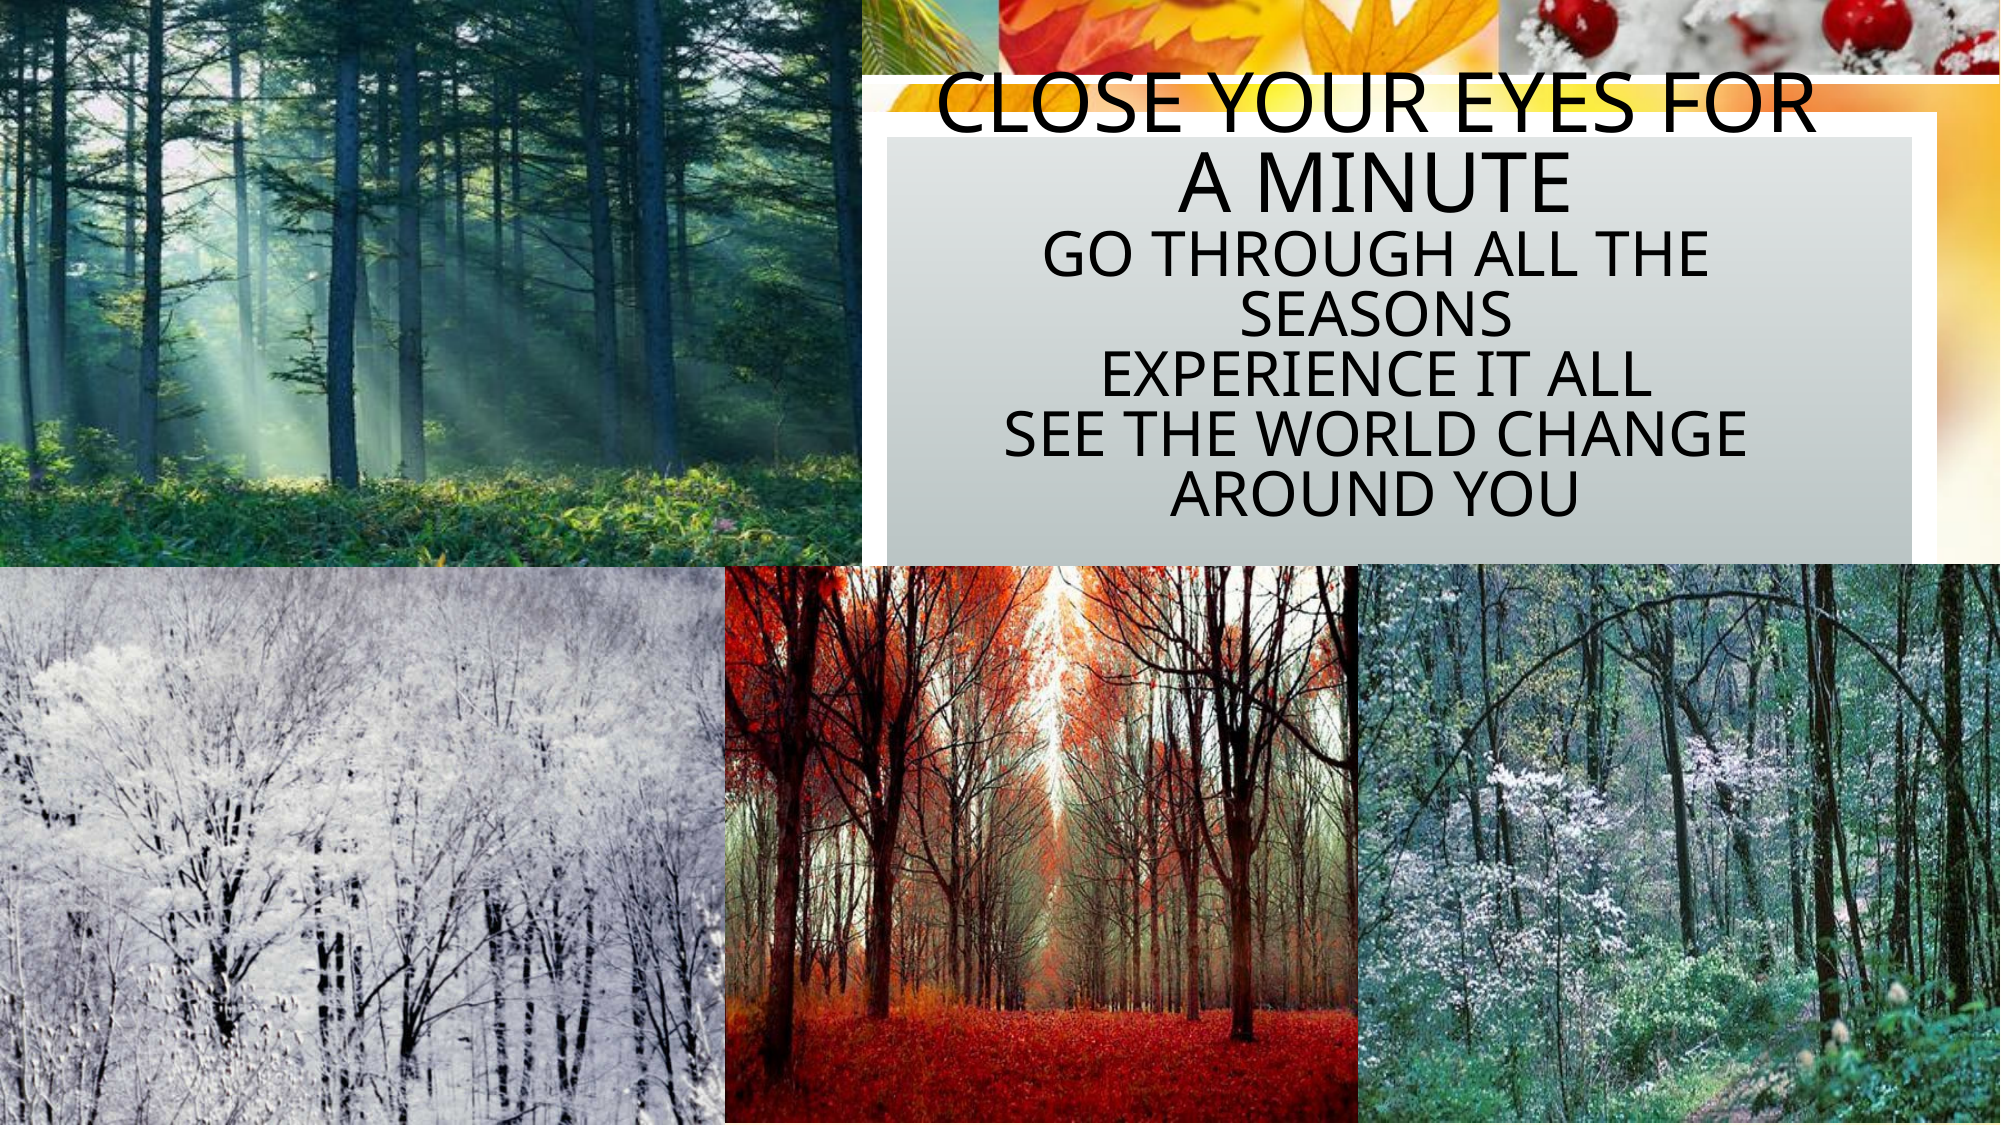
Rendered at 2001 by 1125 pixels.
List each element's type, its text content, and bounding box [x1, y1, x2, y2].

picture [0, 0, 2001, 1125]
title Close your eyes for a minute Go through all the seasons Experience it all See the world change around you [912, 107, 1841, 565]
